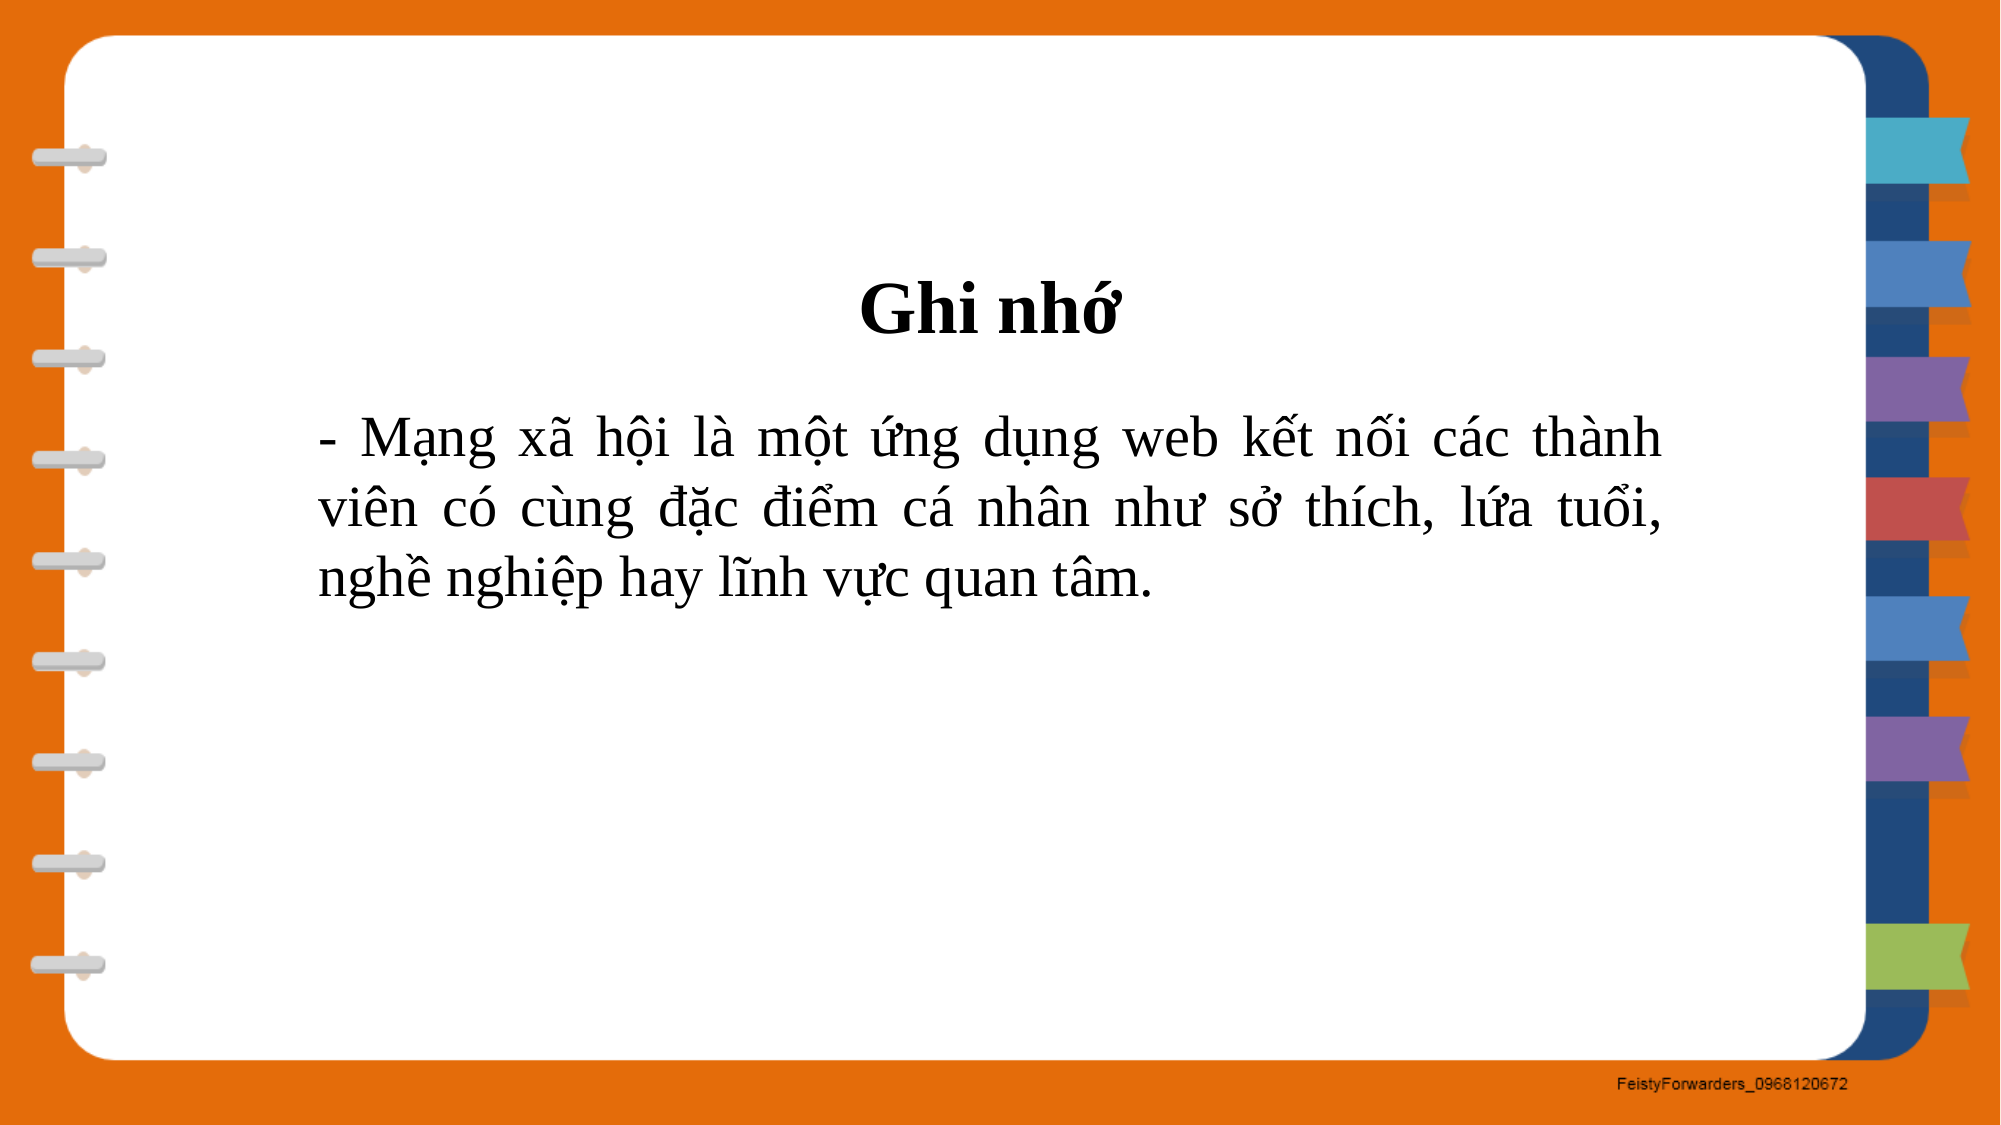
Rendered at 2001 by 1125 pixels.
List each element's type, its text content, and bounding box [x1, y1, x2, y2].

picture [0, 0, 2001, 1125]
text_box Ghi nhớ - Mạng xã hội là một ứng dụng web kết nối các thành viên có cùng đặc điểm cá nhân như sở thích, lứa tuổi, nghề nghiệp hay lĩnh vực quan tâm. [303, 251, 1678, 616]
